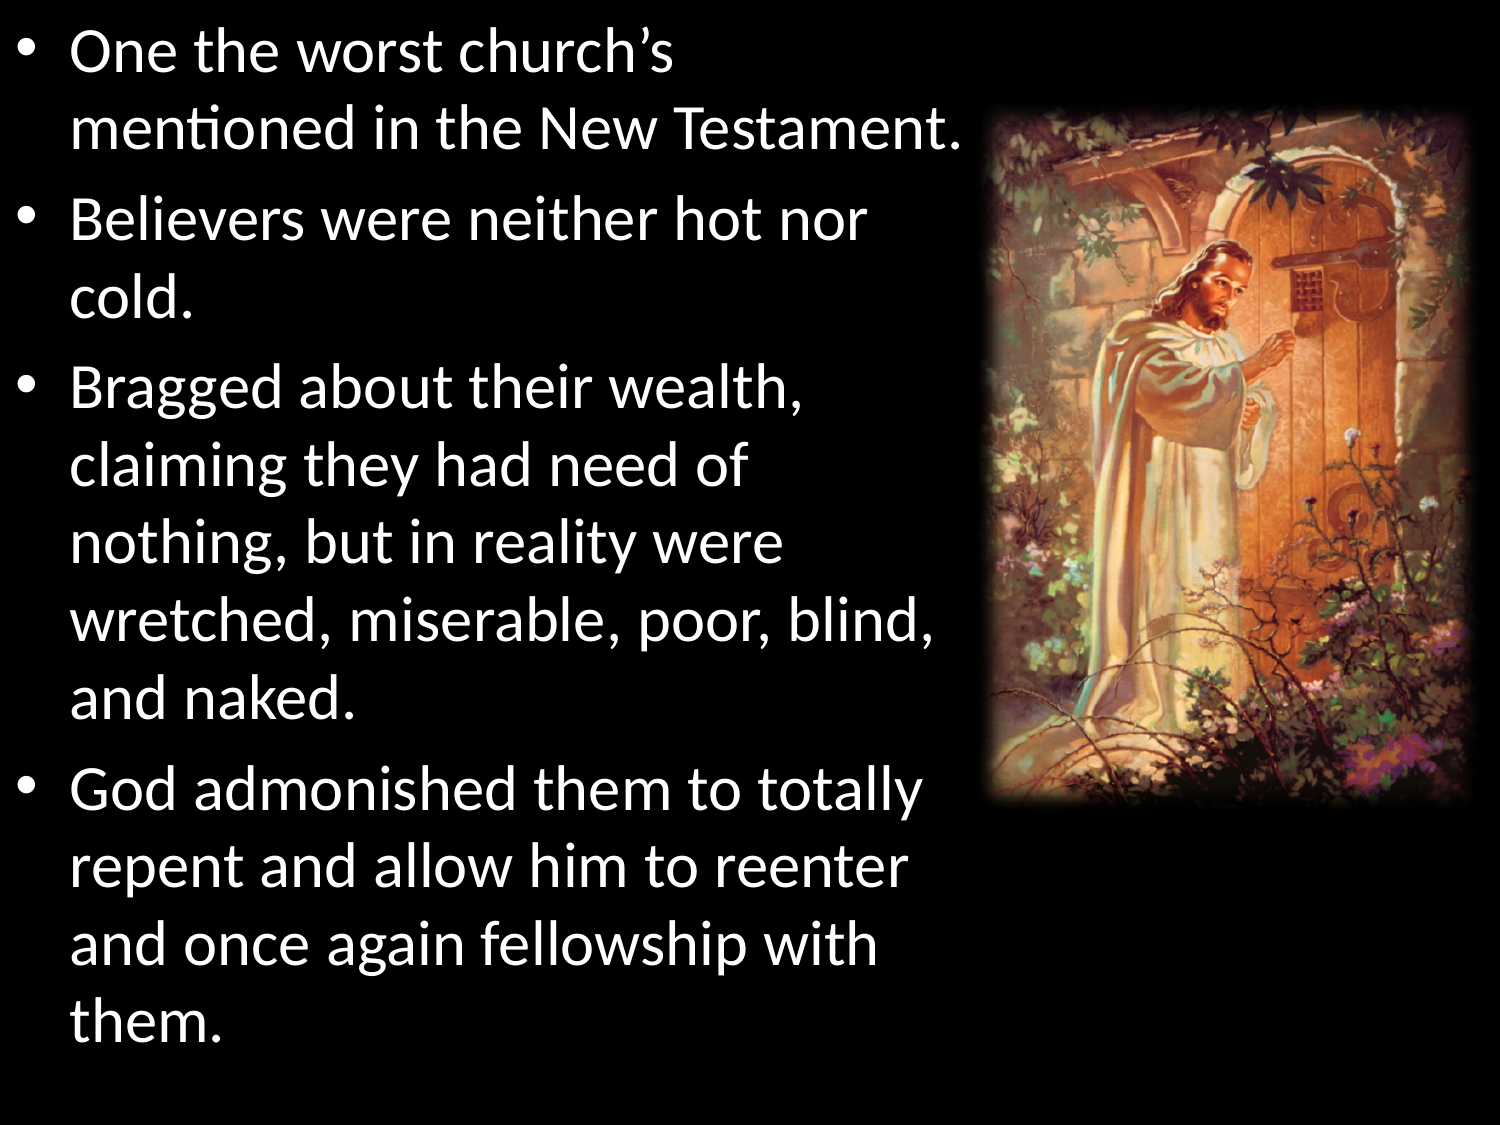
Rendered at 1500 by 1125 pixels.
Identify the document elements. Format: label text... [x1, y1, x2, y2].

list One the worst church’s mentioned in the New Testament. Believers were neither hot nor cold. Bragged about their wealth, claiming they had need of nothing, but in reality were wretched, miserable, poor, blind, and naked. God admonished them to totally repent and allow him to reenter and once again fellowship with them. [0, 0, 988, 1125]
picture [974, 99, 1482, 813]
